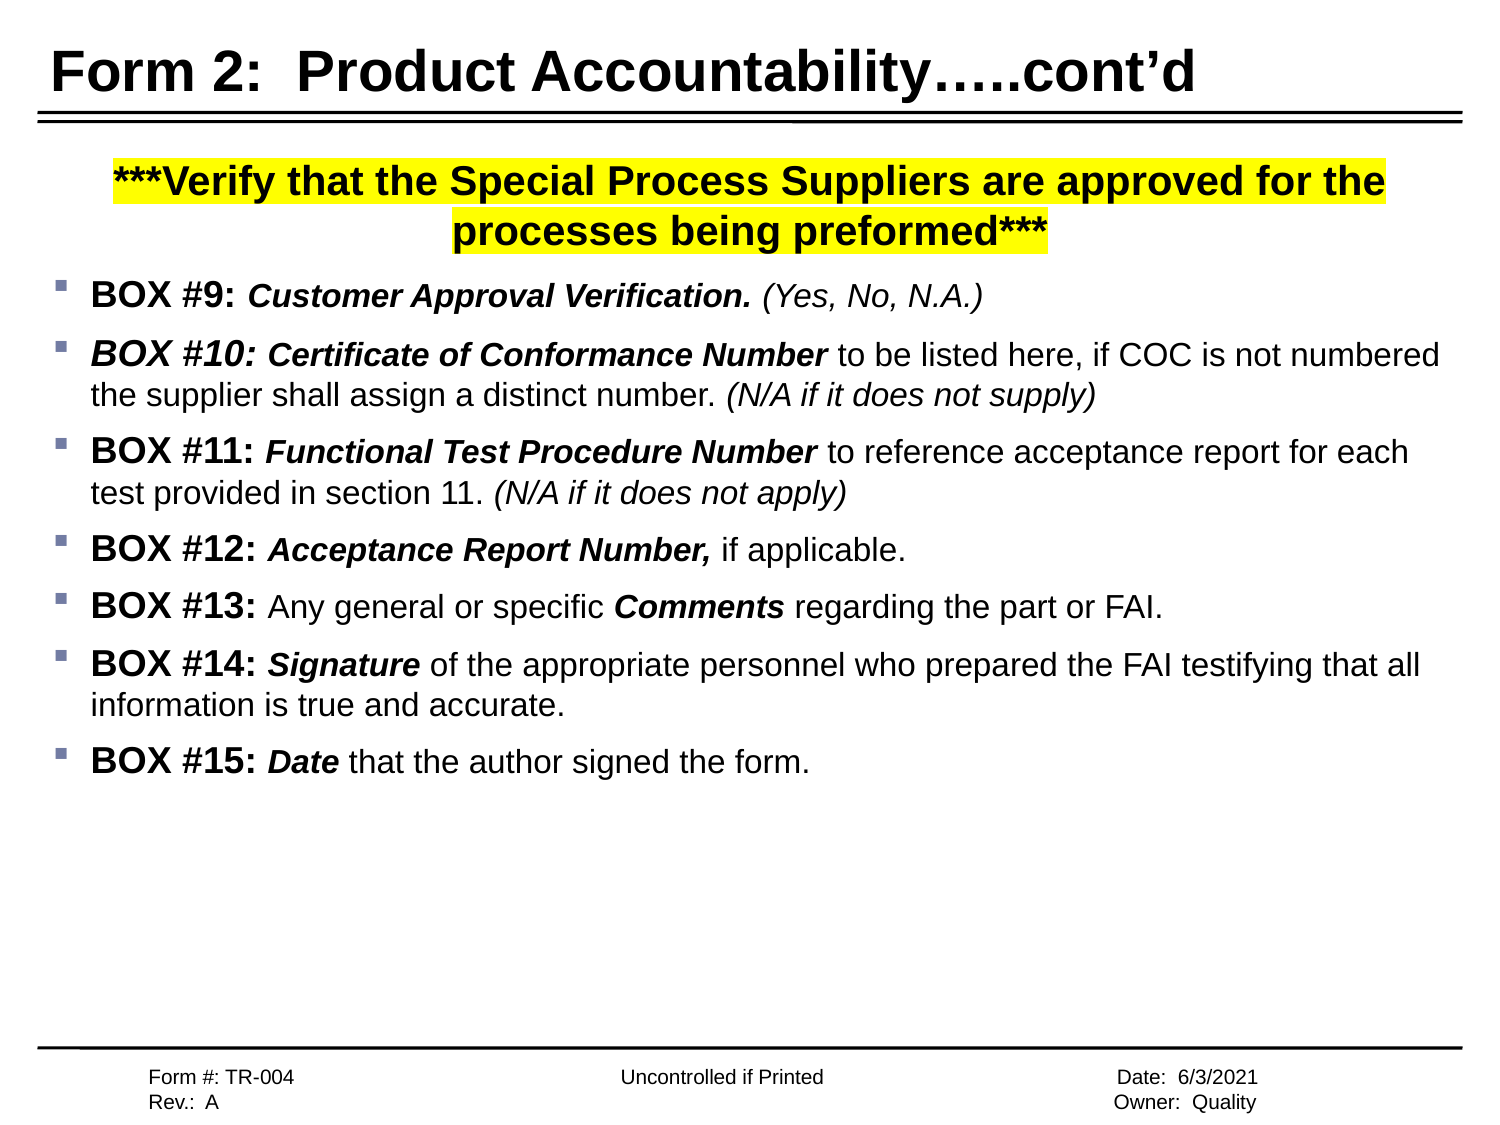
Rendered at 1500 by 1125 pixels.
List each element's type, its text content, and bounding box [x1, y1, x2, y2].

title Form 2: Product Accountability…..cont’d [35, 20, 1269, 112]
text_box Form #: TR-004 Uncontrolled if Printed Date: 6/3/2021 Rev.: A Owner: Quality [133, 1056, 1353, 1121]
list ***Verify that the Special Process Suppliers are approved for the processes being preformed*** BOX #9: Customer Approval Verification. (Yes, No, N.A.) BOX #10: Certificate of Conformance Number to be listed here, if COC is not numbered the supplier shall assign a distinct number. (N/A if it does not supply) BOX #11: Functional Test Procedure Number to reference acceptance report for each test provided in section 11. (N/A if it does not apply) BOX #12: Acceptance Report Number, if applicable. BOX #13: Any general or specific Comments regarding the part or FAI. BOX #14: Signature of the appropriate personnel who prepared the FAI testifying that all information is true and accurate. BOX #15: Date that the author signed the form. [37, 145, 1463, 1017]
